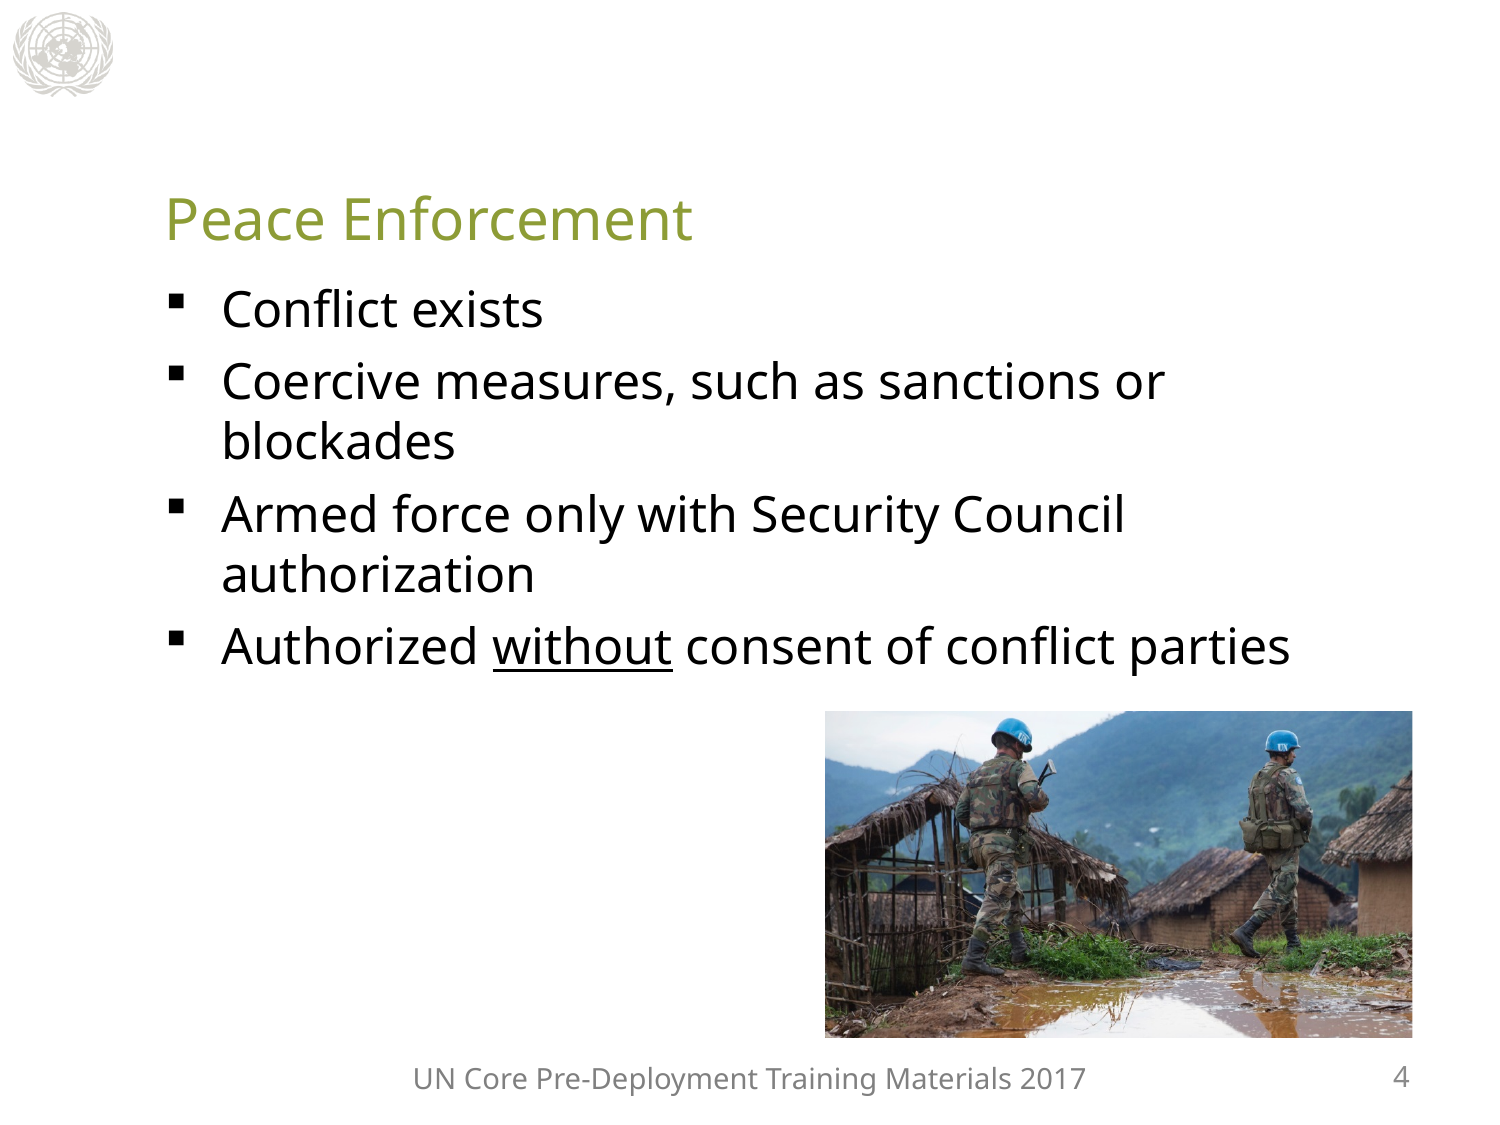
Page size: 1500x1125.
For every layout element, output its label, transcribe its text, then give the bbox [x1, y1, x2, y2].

text_box UN Core Pre-Deployment Training Materials 2017 [350, 1052, 1150, 1103]
picture [13, 12, 113, 97]
picture [824, 711, 1413, 1038]
text_box Peace Enforcement Conflict exists Coercive measures, such as sanctions or blockades Armed force only with Security Council authorization Authorized without consent of conflict parties [149, 174, 1363, 683]
slide_number 4 [1150, 1052, 1425, 1100]
